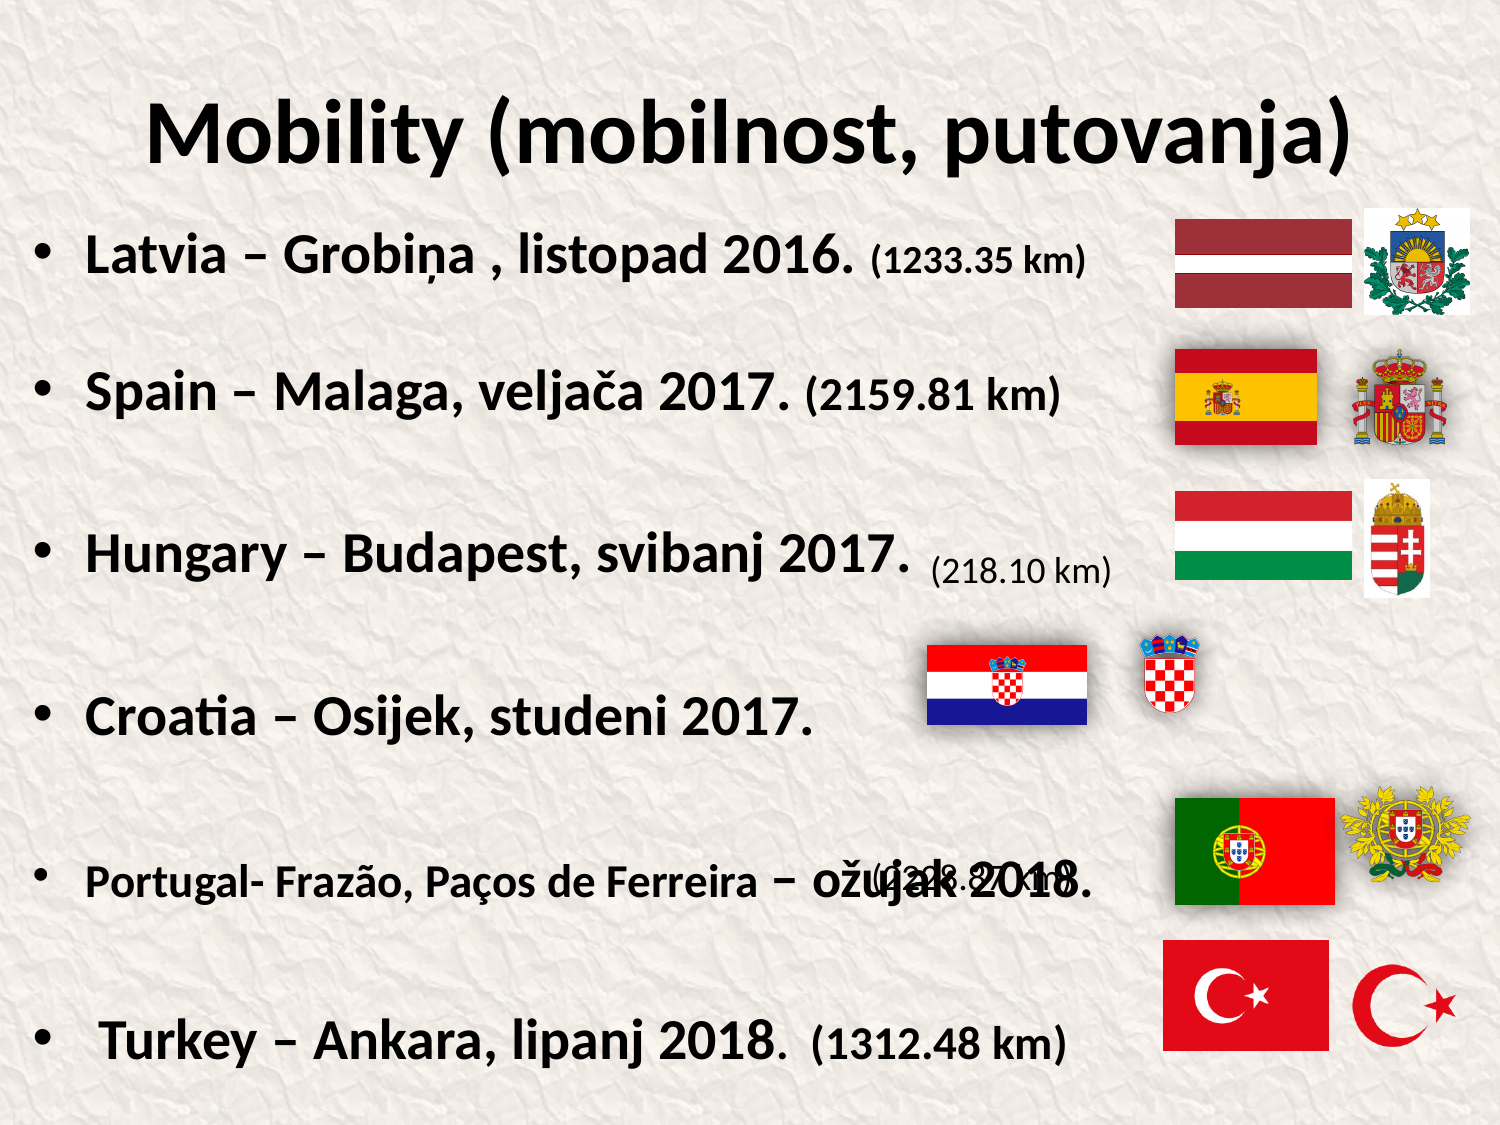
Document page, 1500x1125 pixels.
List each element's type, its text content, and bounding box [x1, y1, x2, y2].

picture [1139, 633, 1200, 713]
picture [1363, 479, 1430, 599]
picture [926, 644, 1087, 726]
picture [1174, 219, 1352, 309]
picture [1174, 798, 1335, 906]
picture [1352, 963, 1456, 1047]
picture [1174, 349, 1318, 445]
text_box (218.10 km) [915, 538, 1140, 599]
text_box (2228.87 km) [856, 845, 1152, 906]
list Latvia – Grobiņa , listopad 2016. (1233.35 km) Spain – Malaga, veljača 2017. (2159.81 km) Hungary – Budapest, svibanj 2017. Croatia – Osijek, studeni 2017. Portugal- Frazão, Paços de Ferreira – ožujak 2018. Turkey – Ankara, lipanj 2018. (1312.48 km) [17, 208, 1459, 1083]
picture [1174, 491, 1352, 580]
picture [1340, 786, 1471, 882]
picture [1163, 940, 1330, 1052]
title Mobility (mobilnost, putovanja) [75, 45, 1425, 208]
picture [1363, 207, 1471, 315]
picture [1352, 349, 1448, 445]
